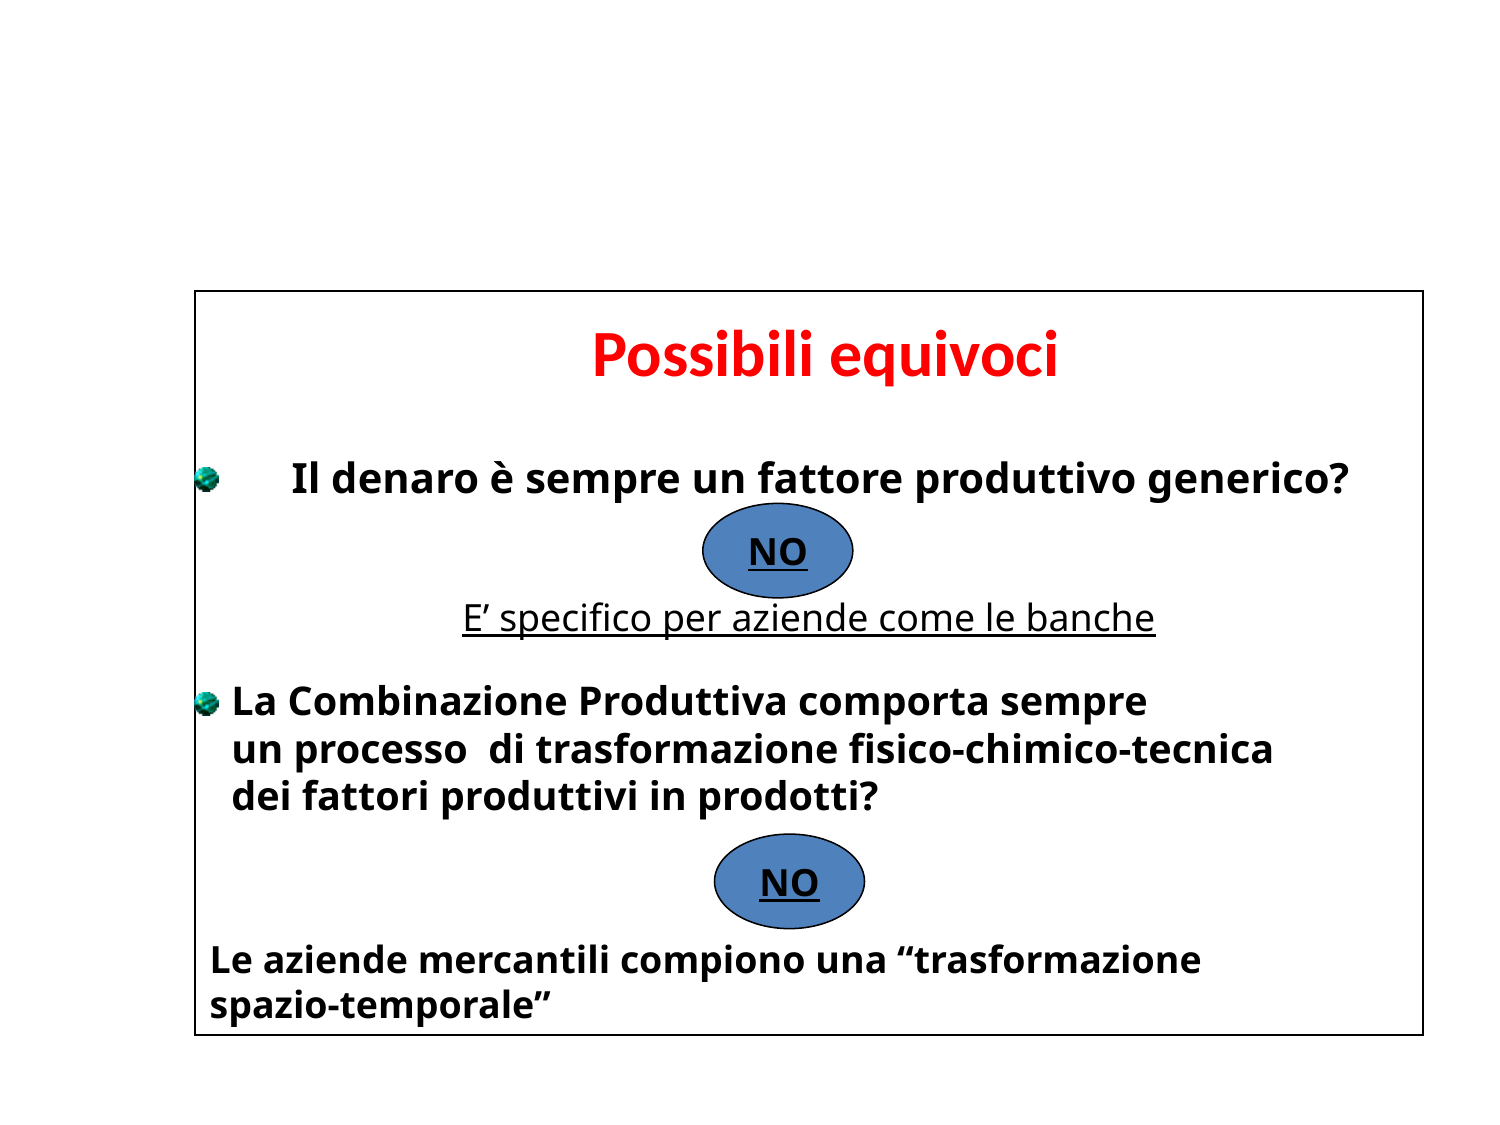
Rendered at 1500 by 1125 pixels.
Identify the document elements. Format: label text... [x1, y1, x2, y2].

subtitle Possibili equivoci [206, 302, 1447, 398]
text_box Le aziende mercantili compiono una “trasformazione spazio-temporale” [194, 928, 1376, 1034]
text_box La Combinazione Produttiva comporta sempre un processo di trasformazione fisico-chimico-tecnica dei fattori produttivi in prodotti? [216, 668, 1447, 926]
text_box E’ specifico per aziende come le banche [447, 586, 1172, 646]
text_box NO [702, 503, 853, 598]
text_box NO [714, 834, 865, 928]
text_box [194, 290, 1424, 691]
text_box [194, 926, 1424, 1035]
text_box Il denaro è sempre un fattore produttivo generico? [276, 444, 1376, 509]
picture [194, 467, 219, 492]
text_box [194, 724, 769, 928]
picture [194, 692, 219, 717]
